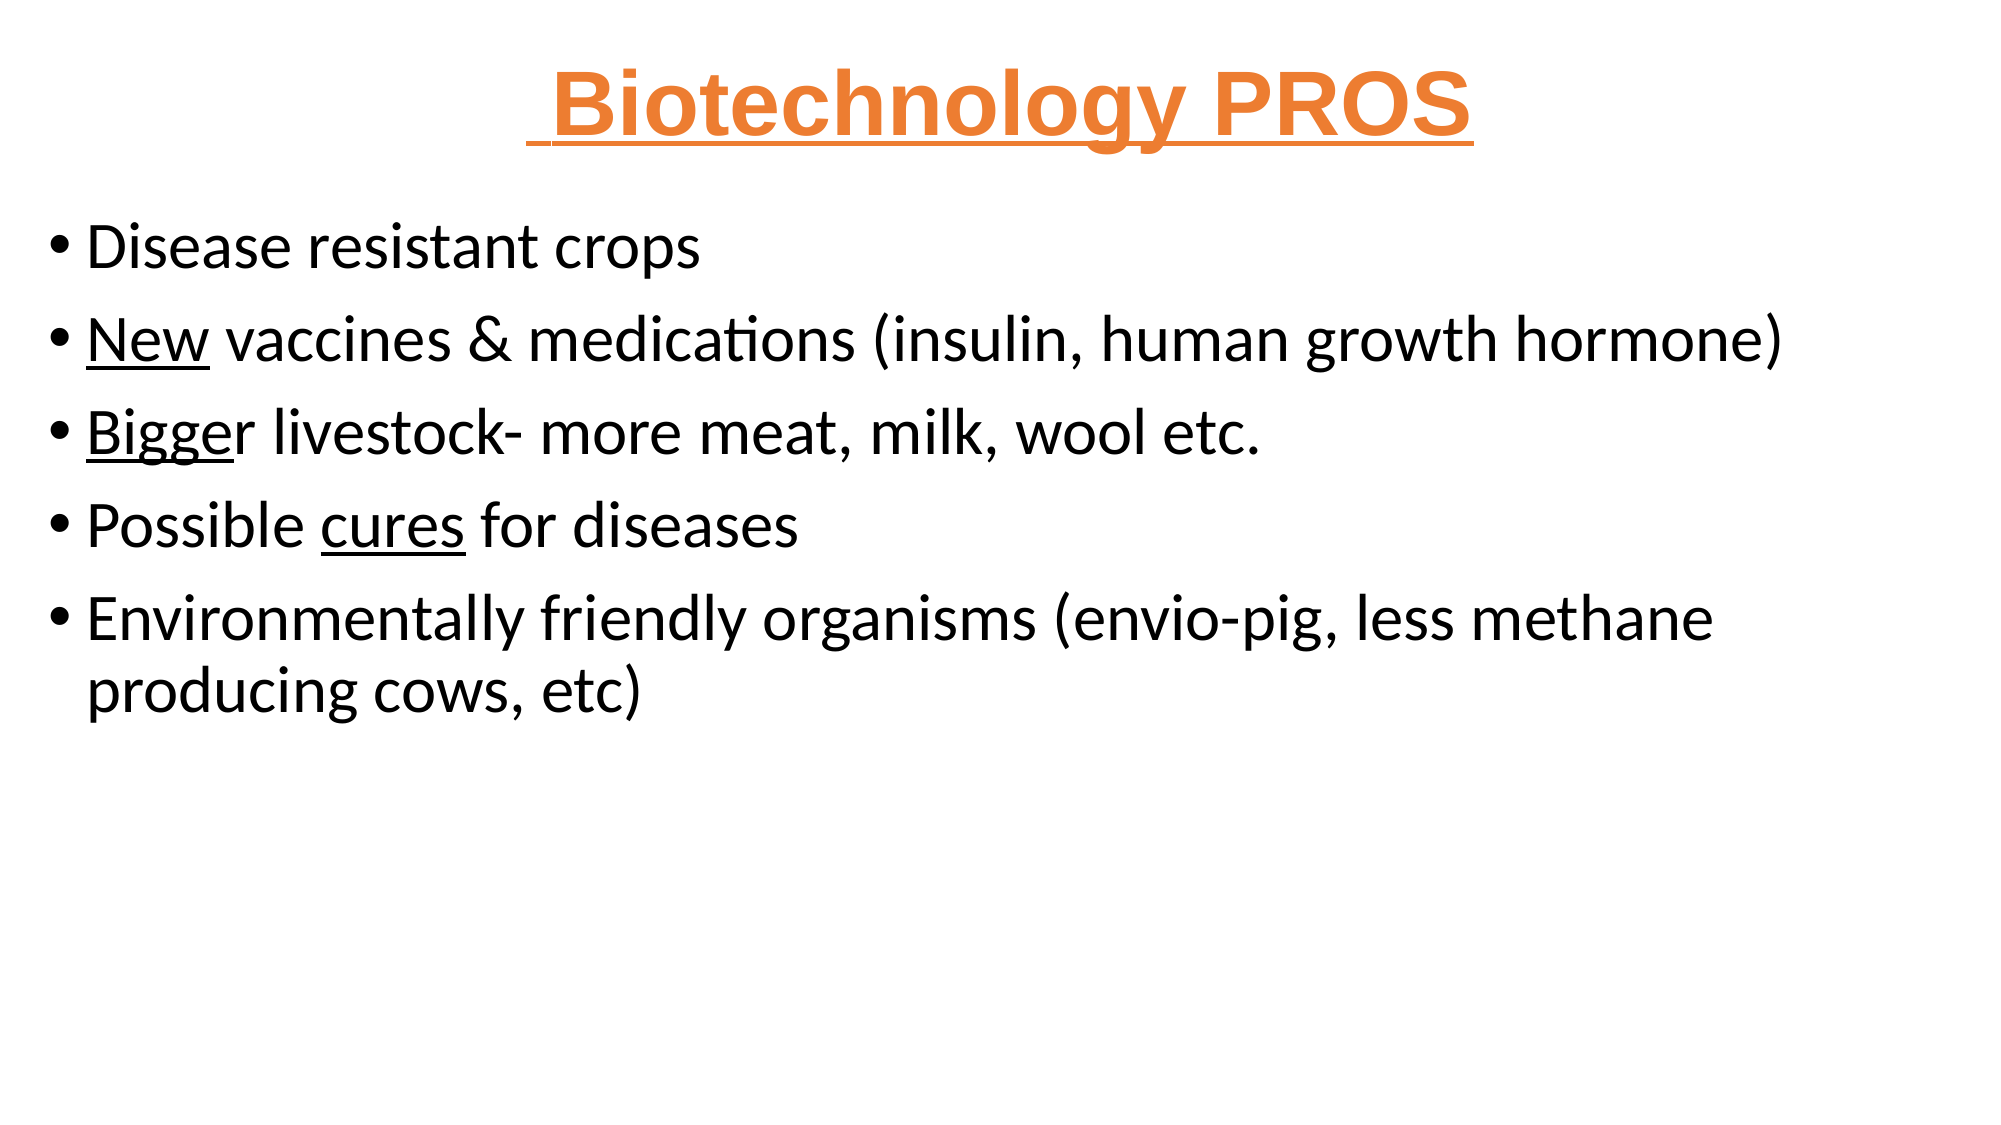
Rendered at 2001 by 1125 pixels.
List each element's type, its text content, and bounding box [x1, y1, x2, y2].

title Biotechnology PROS [249, 24, 1750, 188]
list Disease resistant crops New vaccines & medications (insulin, human growth hormone) Bigger livestock- more meat, milk, wool etc. Possible cures for diseases Environmentally friendly organisms (envio-pig, less methane producing cows, etc) [33, 203, 1945, 1003]
